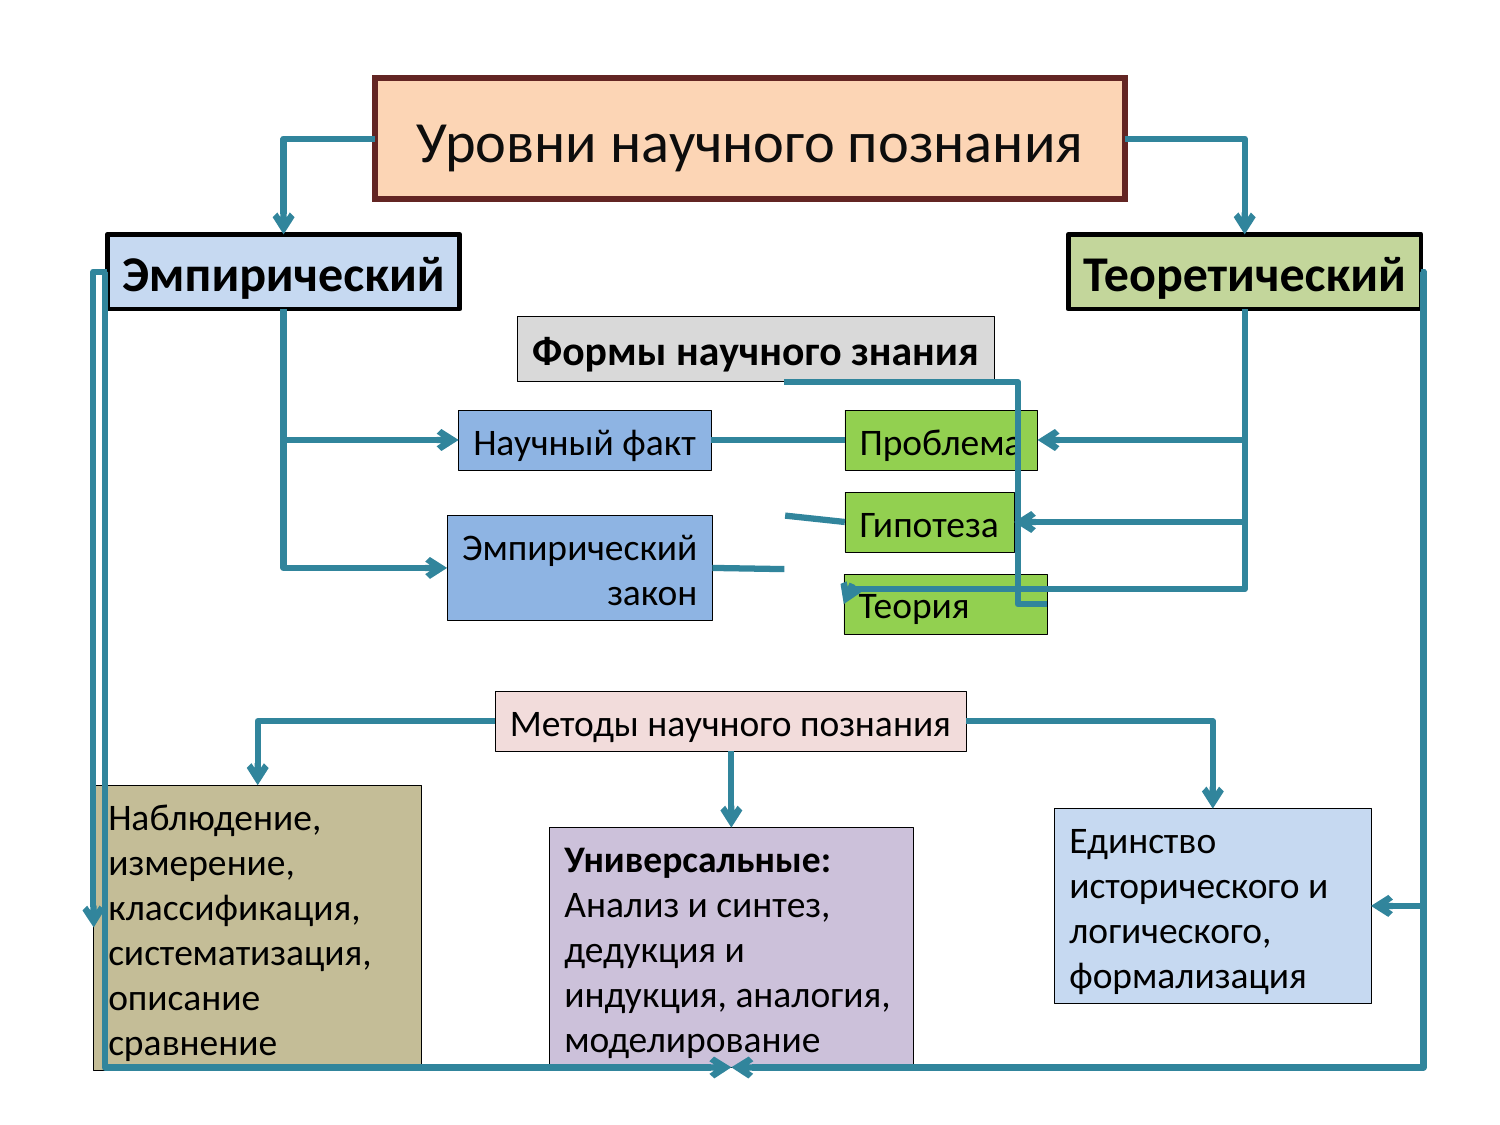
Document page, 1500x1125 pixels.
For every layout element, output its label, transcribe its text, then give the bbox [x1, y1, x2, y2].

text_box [732, 271, 1424, 1071]
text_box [304, 288, 436, 463]
text_box Теоретический [1068, 234, 1422, 270]
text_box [283, 138, 376, 235]
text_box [998, 358, 1294, 557]
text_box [1023, 301, 1237, 356]
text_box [1370, 271, 1424, 908]
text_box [702, 463, 926, 524]
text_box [1076, 272, 1208, 299]
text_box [93, 271, 106, 930]
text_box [234, 358, 494, 521]
title Уровни научного познания [374, 78, 1126, 200]
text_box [105, 271, 732, 1071]
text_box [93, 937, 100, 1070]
text_box Эмпирический [107, 234, 460, 270]
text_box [1124, 138, 1245, 235]
